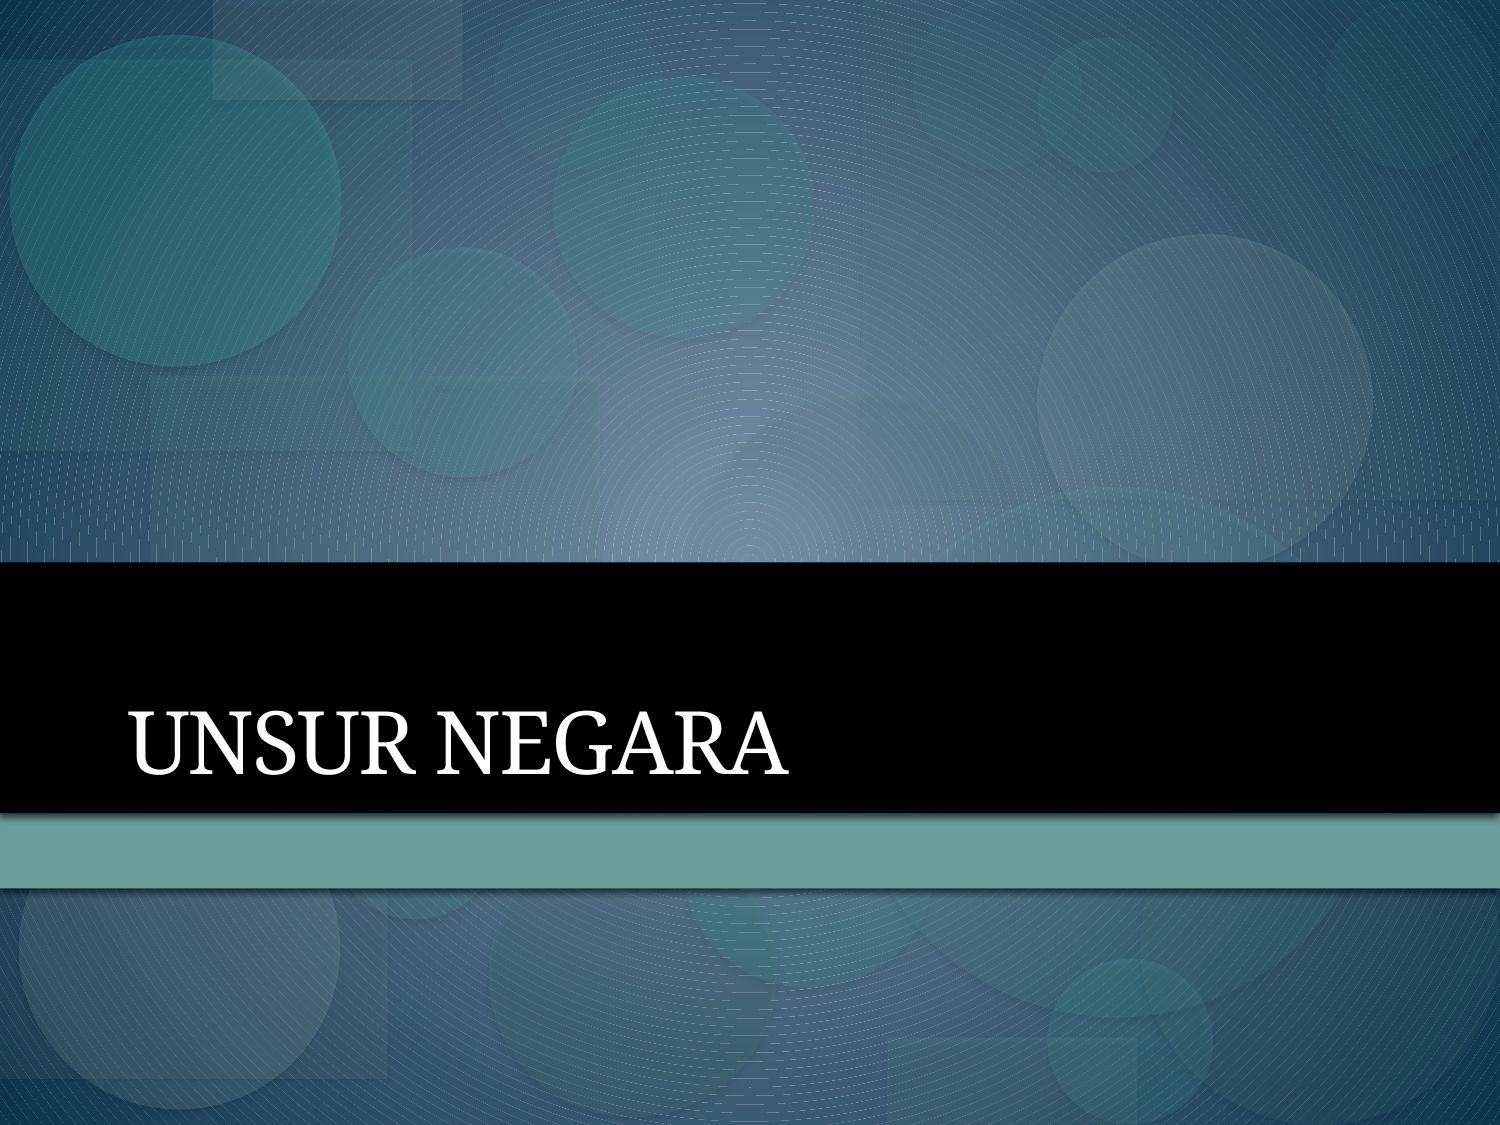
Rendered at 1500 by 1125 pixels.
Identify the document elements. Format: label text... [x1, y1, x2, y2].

title UNSUR NEGARA [112, 575, 1413, 800]
